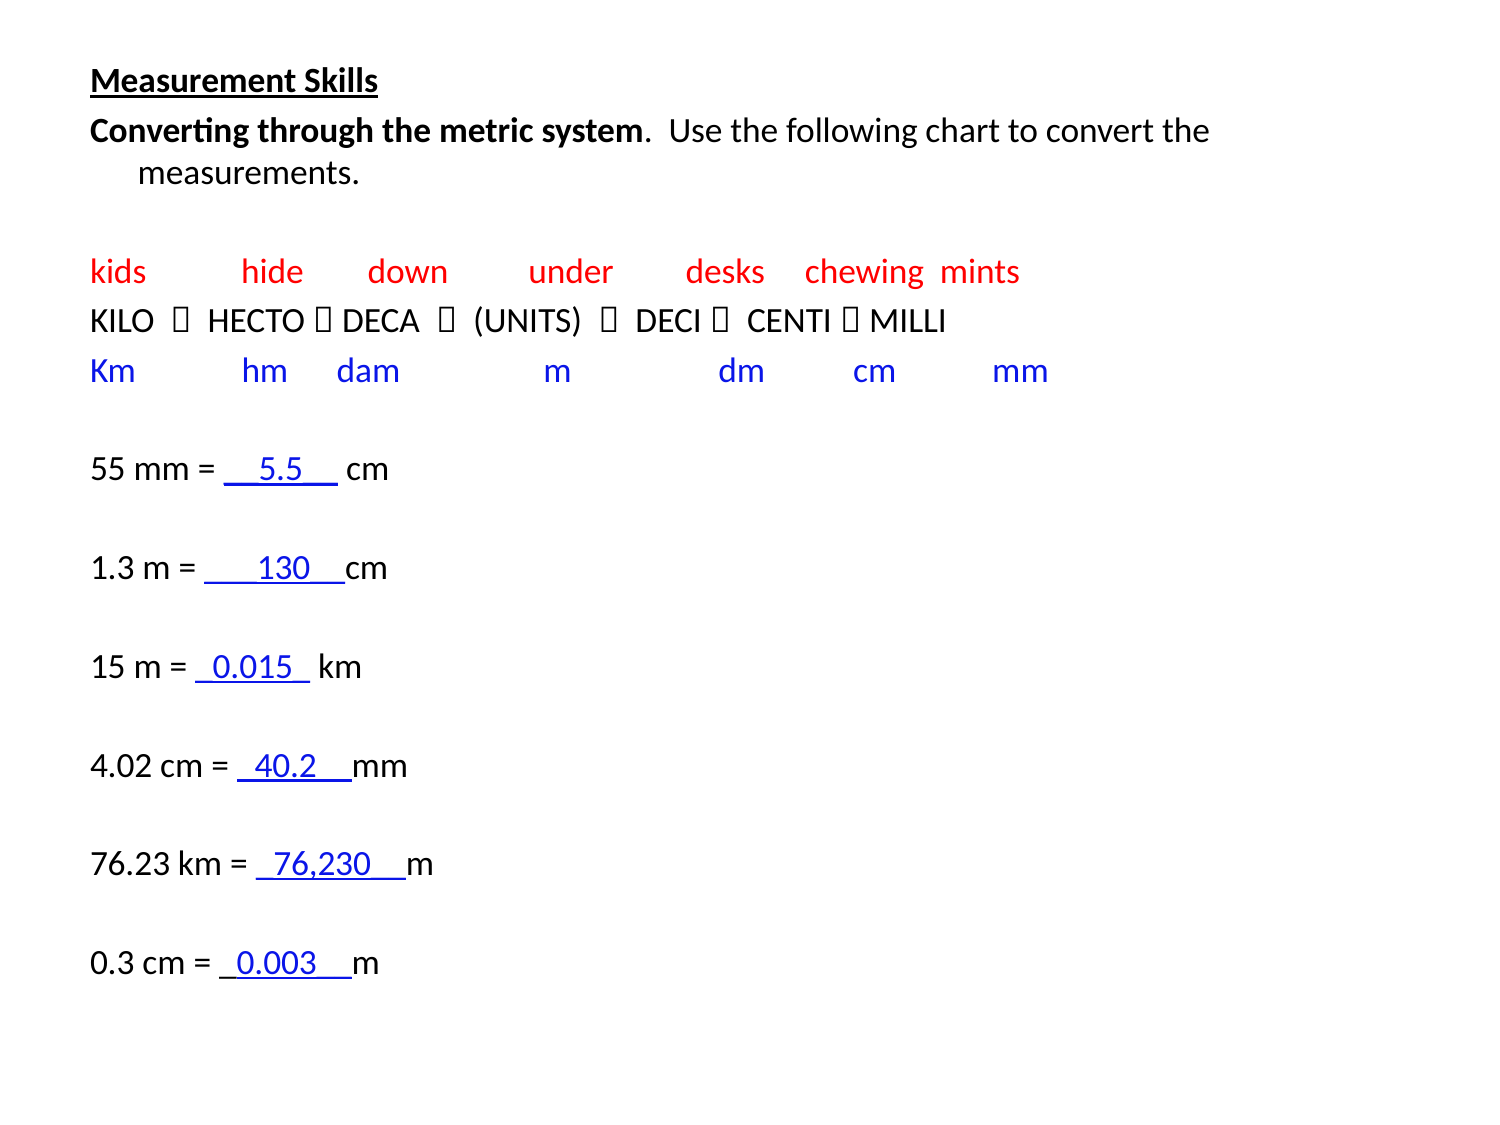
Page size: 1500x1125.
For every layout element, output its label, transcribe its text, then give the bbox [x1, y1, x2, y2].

list Measurement Skills Converting through the metric system. Use the following chart to convert the measurements. kids hide down under desks chewing mints KILO  HECTO  DECA  (UNITS)  DECI  CENTI  MILLI Km hm dam m dm cm mm 55 mm = __5.5__ cm 1.3 m = ___130__cm 15 m = _0.015_ km 4.02 cm = _40.2__mm 76.23 km = _76,230__m 0.3 cm = _0.003__m [75, 50, 1425, 1005]
